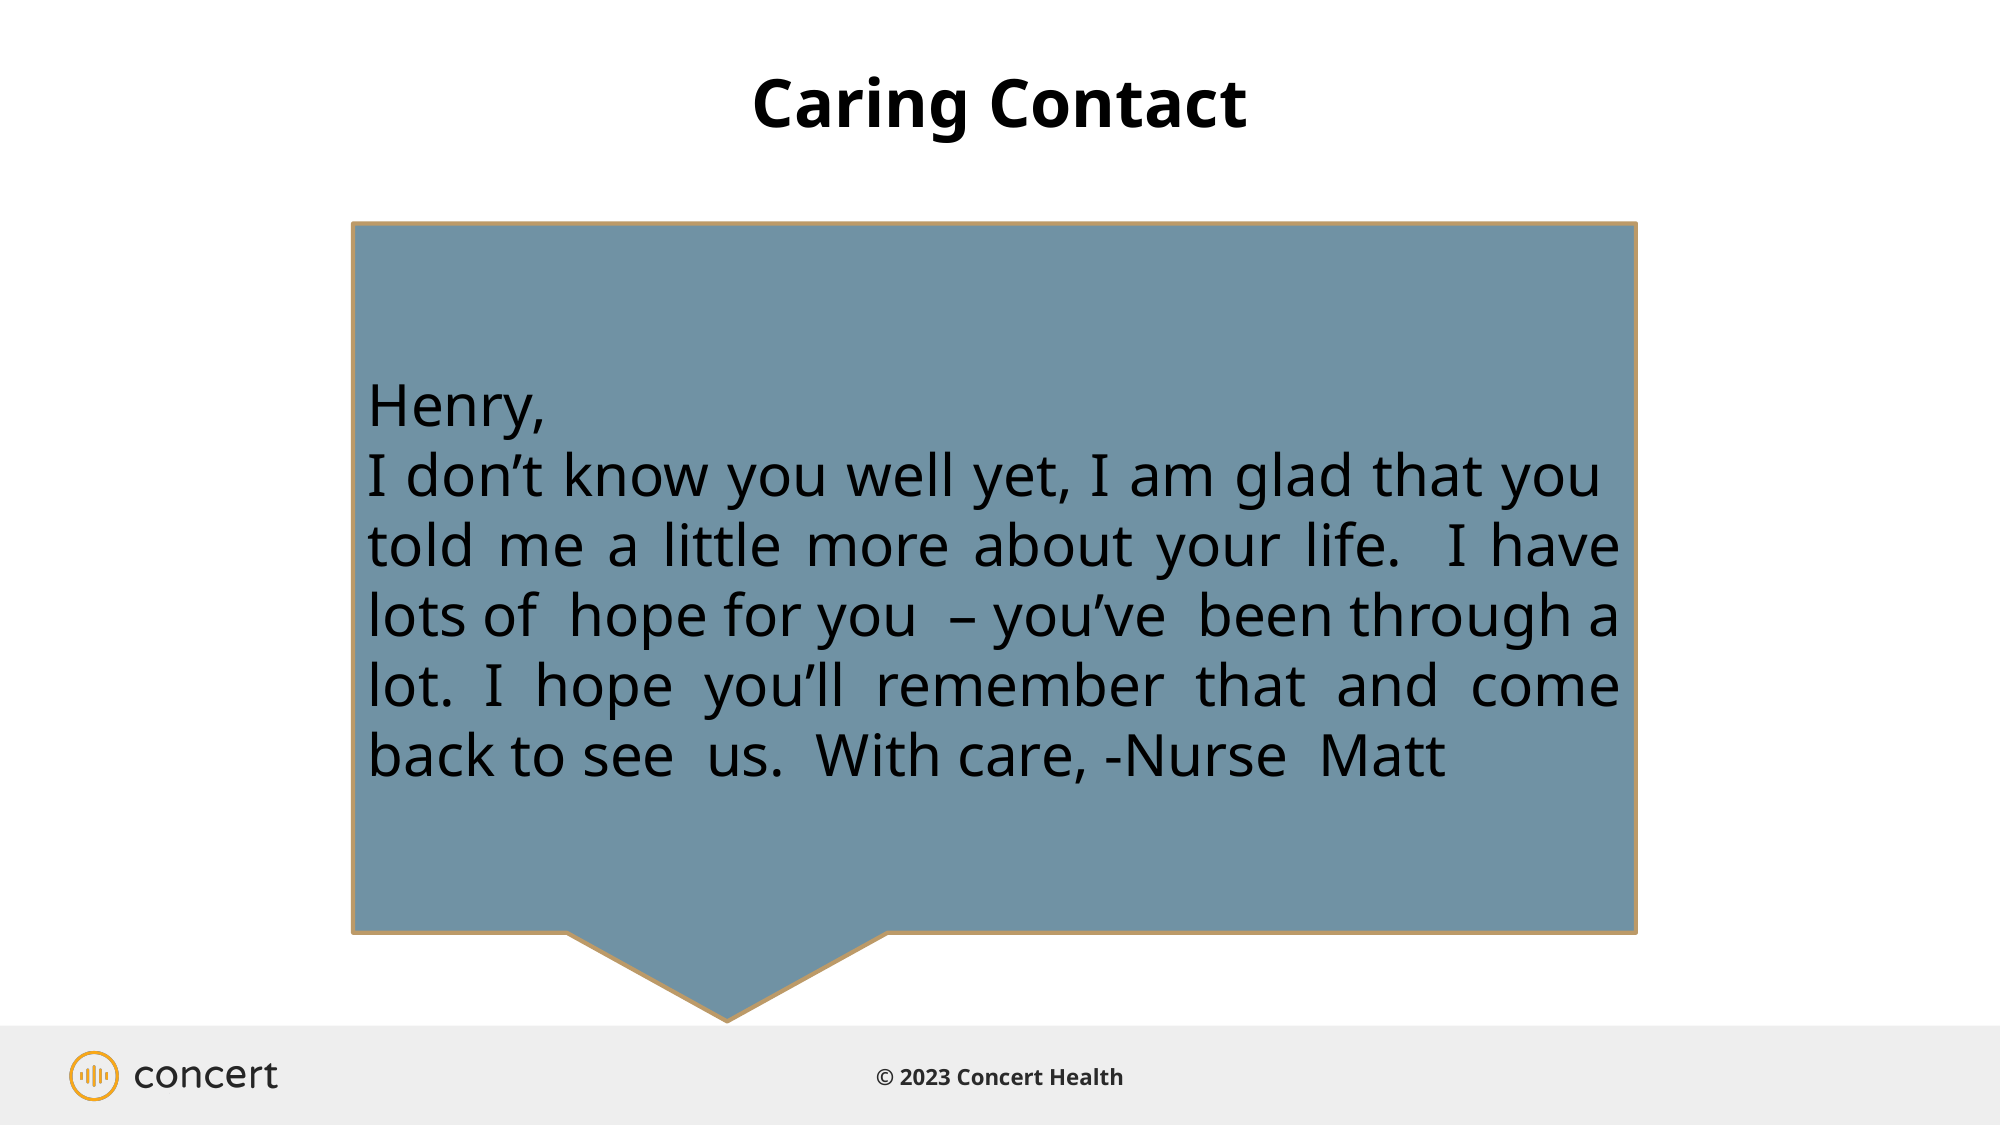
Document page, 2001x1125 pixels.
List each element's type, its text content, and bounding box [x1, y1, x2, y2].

text_box Henry, I don’t know you well yet, I am glad that you told me a little more about your life. I have lots of hope for you – you’ve been through a lot. I hope you’ll remember that and come back to see us. With care, -Nurse Matt [350, 221, 1638, 1024]
text_box Caring Contact [0, 57, 2000, 144]
picture [69, 1050, 278, 1102]
